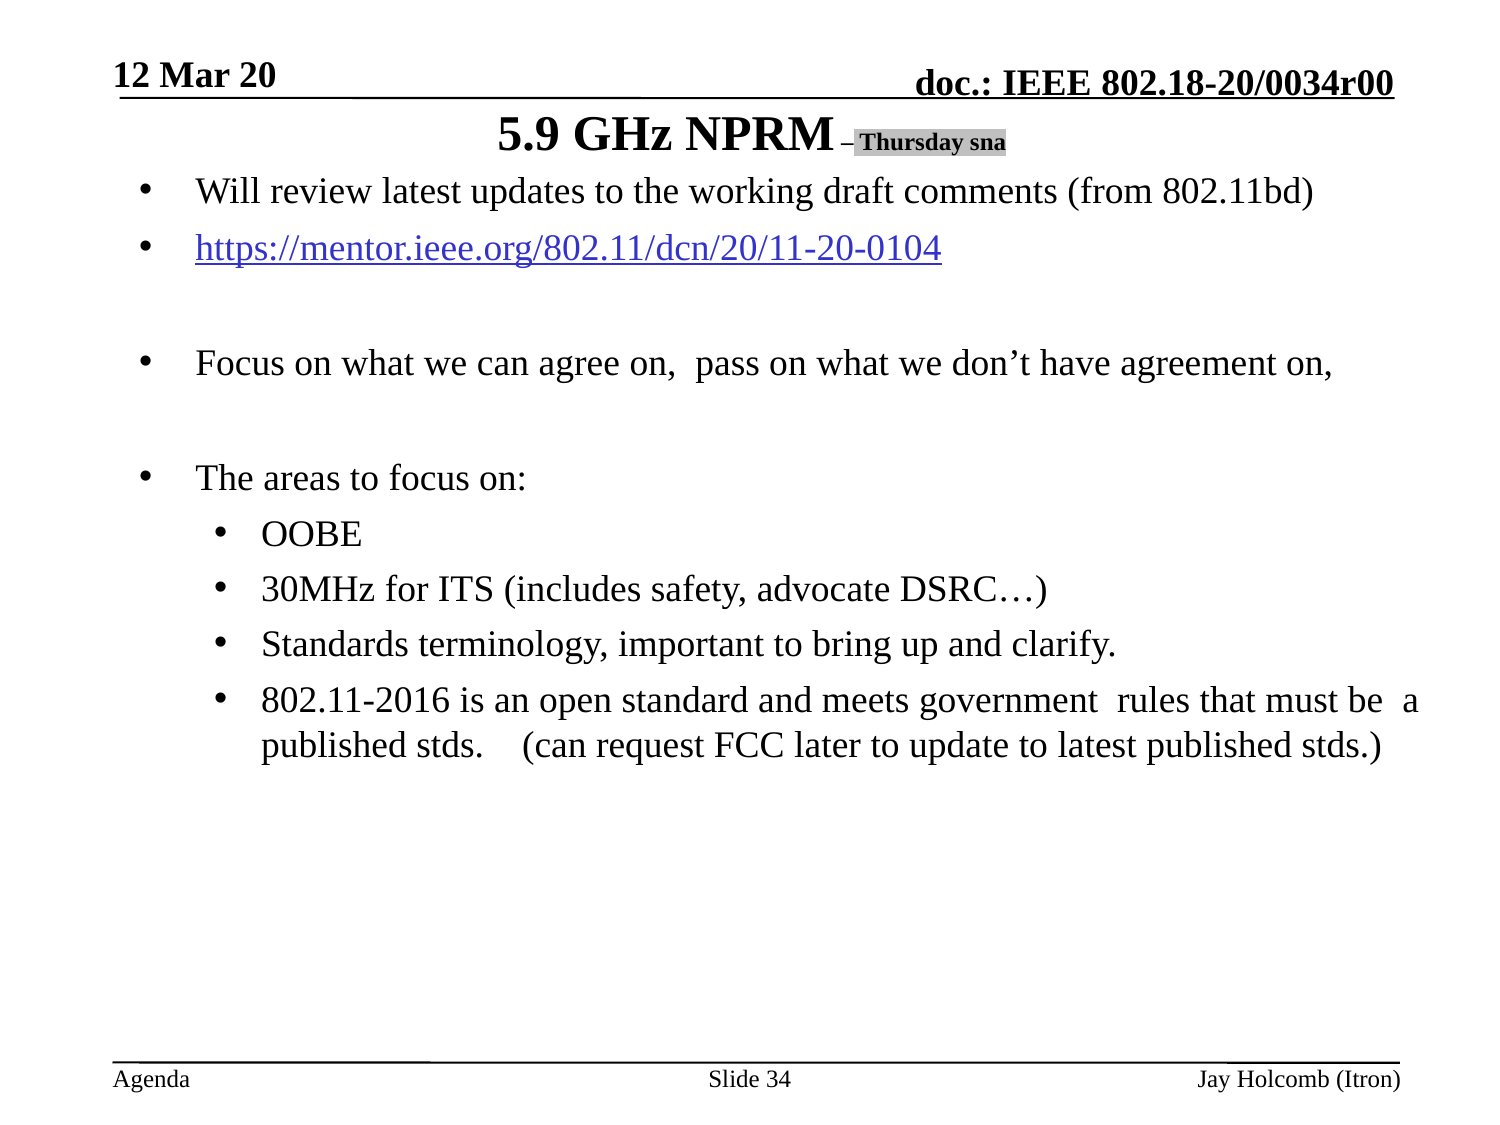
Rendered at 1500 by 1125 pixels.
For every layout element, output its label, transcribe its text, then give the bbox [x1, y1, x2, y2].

title 5.9 GHz NPRM – Thursday sna [114, 103, 1390, 157]
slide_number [112, 49, 488, 95]
list Will review latest updates to the working draft comments (from 802.11bd) https://mentor.ieee.org/802.11/dcn/20/11-20-0104 Focus on what we can agree on, pass on what we don’t have agreement on, The areas to focus on: OOBE 30MHz for ITS (includes safety, advocate DSRC…) Standards terminology, important to bring up and clarify. 802.11-2016 is an open standard and meets government rules that must be a published stds. (can request FCC later to update to latest published stds.) [114, 157, 1488, 1063]
slide_number Slide 34 [699, 1061, 800, 1123]
footer Jay Holcomb (Itron) [878, 1061, 1402, 1093]
